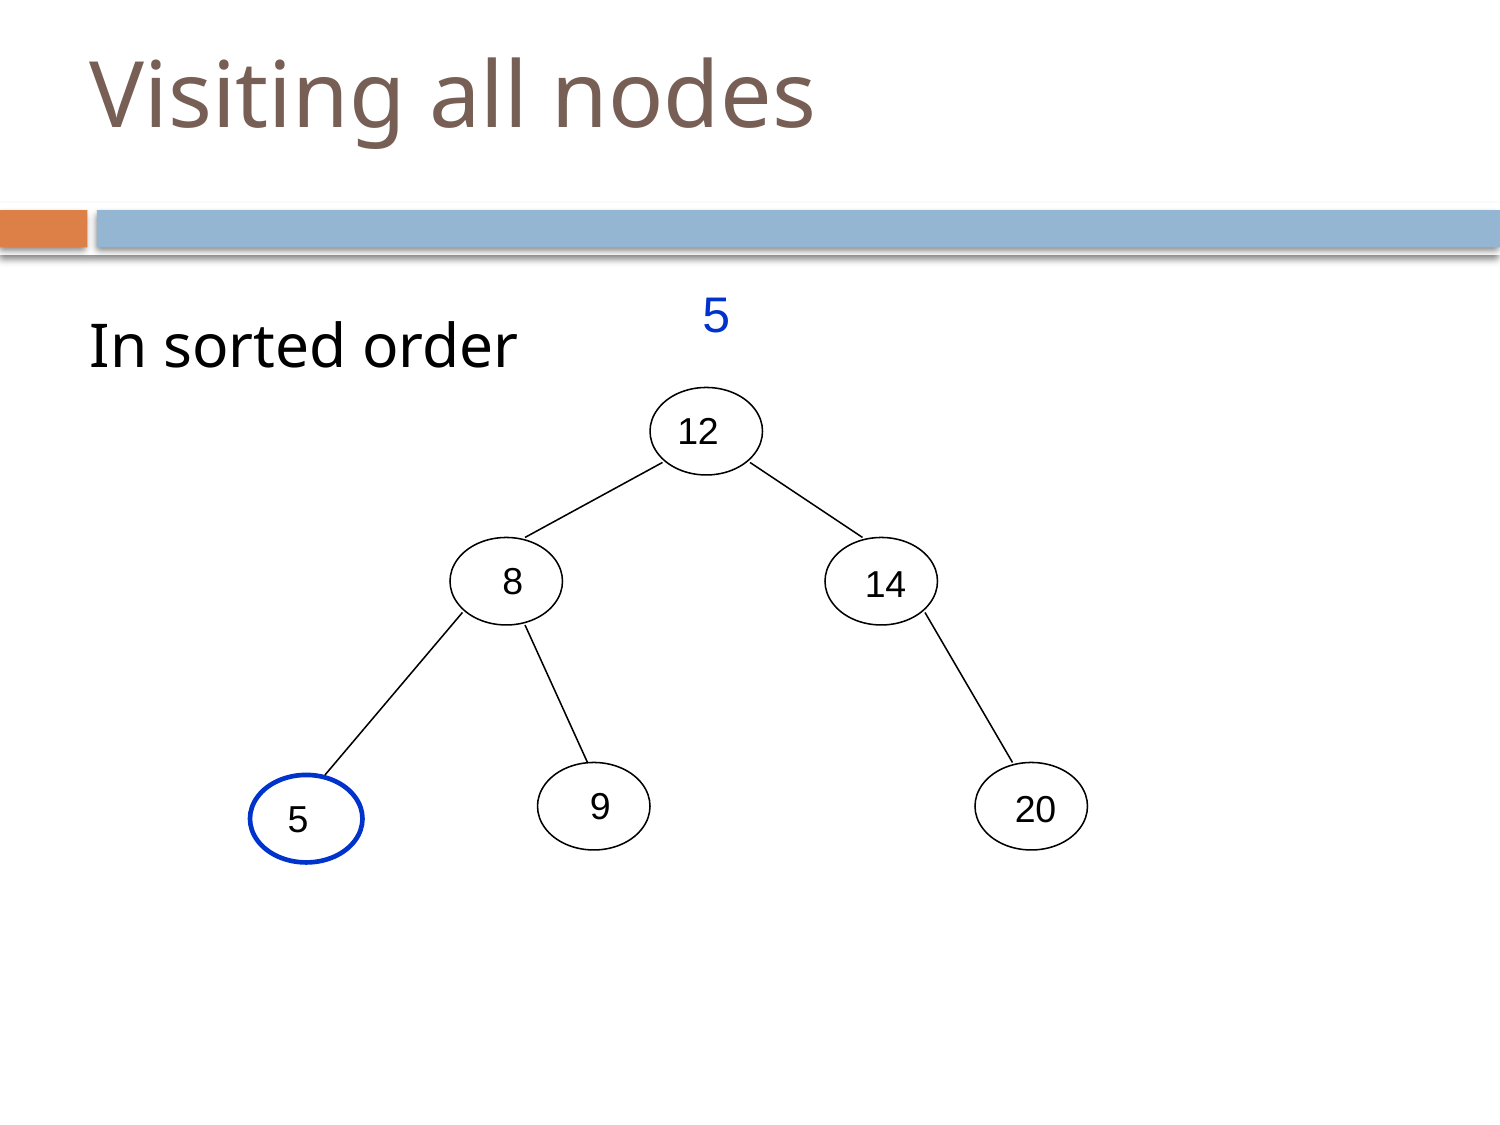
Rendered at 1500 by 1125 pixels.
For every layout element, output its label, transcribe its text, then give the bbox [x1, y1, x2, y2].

text_box 9 [634, 774, 675, 835]
list In sorted order [75, 299, 1425, 969]
text_box [537, 762, 651, 850]
text_box 5 [687, 274, 1350, 350]
text_box 20 [1073, 777, 1100, 837]
text_box [249, 774, 363, 863]
text_box [825, 537, 924, 625]
text_box 12 [746, 399, 763, 425]
title Visiting all nodes [75, 20, 1313, 163]
text_box 14 [849, 552, 950, 612]
text_box [650, 387, 763, 475]
text_box 5 [350, 825, 363, 848]
text_box 5 [347, 787, 363, 812]
text_box 8 [546, 549, 588, 610]
text_box [450, 537, 563, 625]
text_box 12 [750, 438, 763, 460]
text_box [975, 762, 1088, 850]
